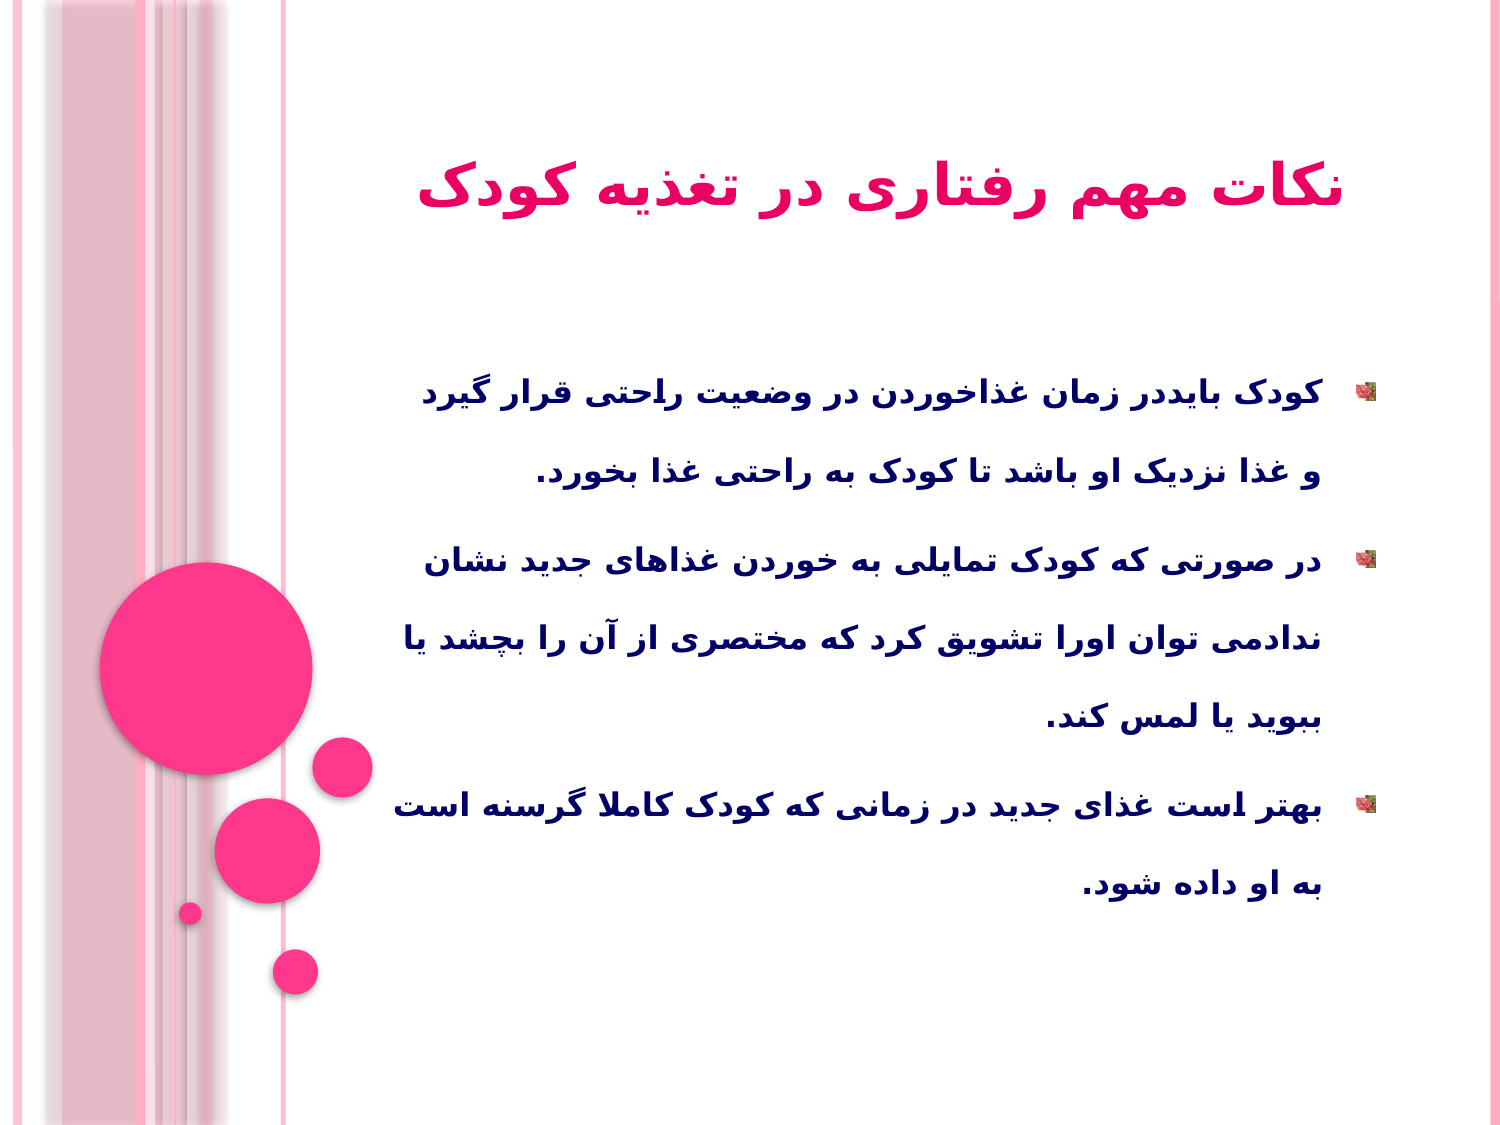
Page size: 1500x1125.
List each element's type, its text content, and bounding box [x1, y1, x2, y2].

title نکات مهم رفتاری در تغذیه کودک [375, 137, 1388, 225]
picture [1356, 794, 1376, 813]
subtitle کودک بایددر زمان غذاخوردن در وضعیت راحتی قرار گیرد و غذا نزدیک او باشد تا کودک به راحتی غذا بخورد. در صورتی که کودک تمایلی به خوردن غذاهای جدید نشان ندادمی توان اورا تشویق کرد که مختصری از آن را بچشد یا ببوید یا لمس کند. بهتر است غذای جدید در زمانی که کودک کاملا گرسنه است به او داده شود. [375, 324, 1388, 913]
picture [1356, 549, 1376, 568]
picture [1356, 381, 1376, 401]
